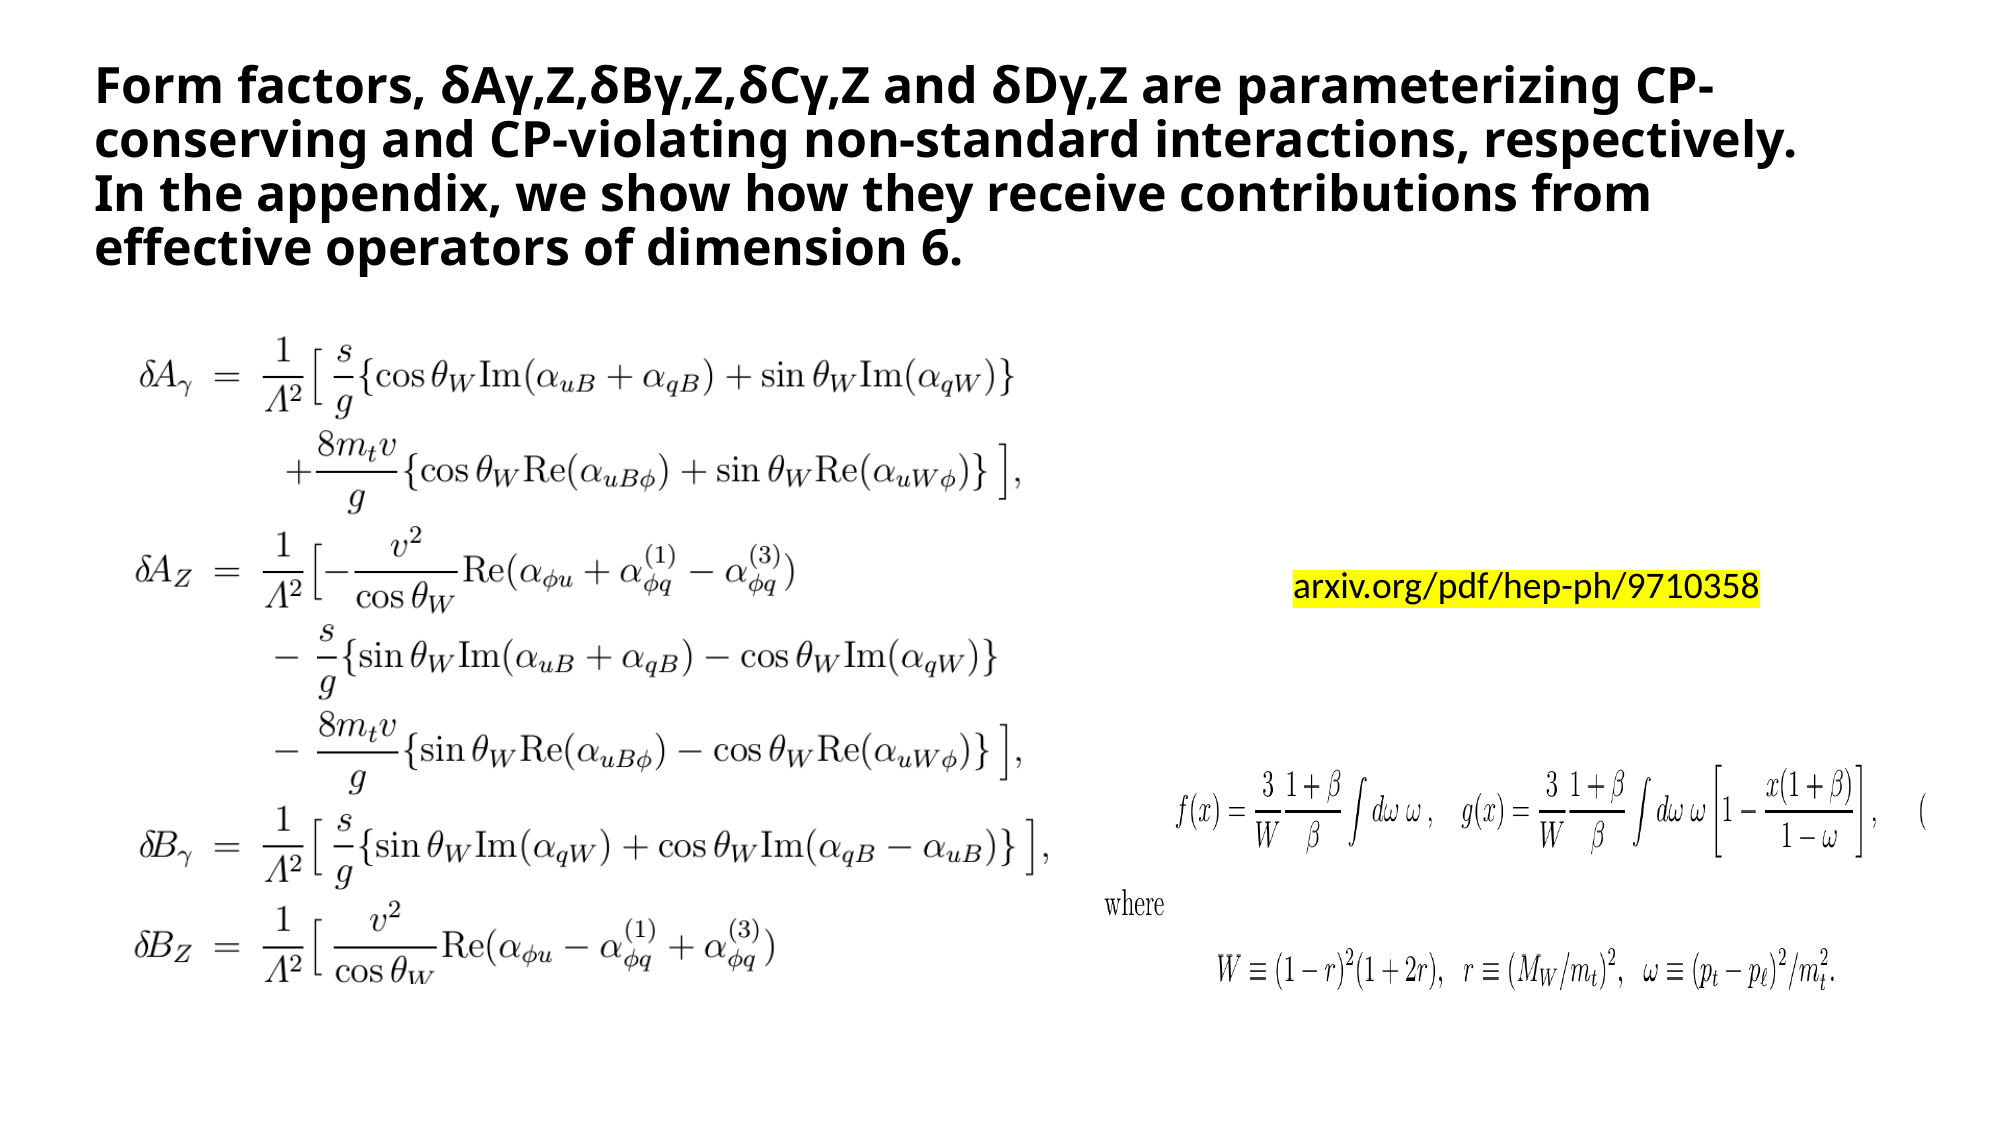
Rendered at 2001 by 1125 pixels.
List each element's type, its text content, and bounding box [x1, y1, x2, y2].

picture [1101, 740, 1927, 1028]
title Form factors, δAγ,Z,δBγ,Z,δCγ,Z and δDγ,Z are parameterizing CP-conserving and CP-violating non-standard interactions, respectively. In the appendix, we show how they receive contributions from effective operators of dimension 6. [79, 59, 1863, 278]
text_box arxiv.org/pdf/hep-ph/9710358 [1278, 553, 2000, 613]
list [96, 328, 1126, 984]
